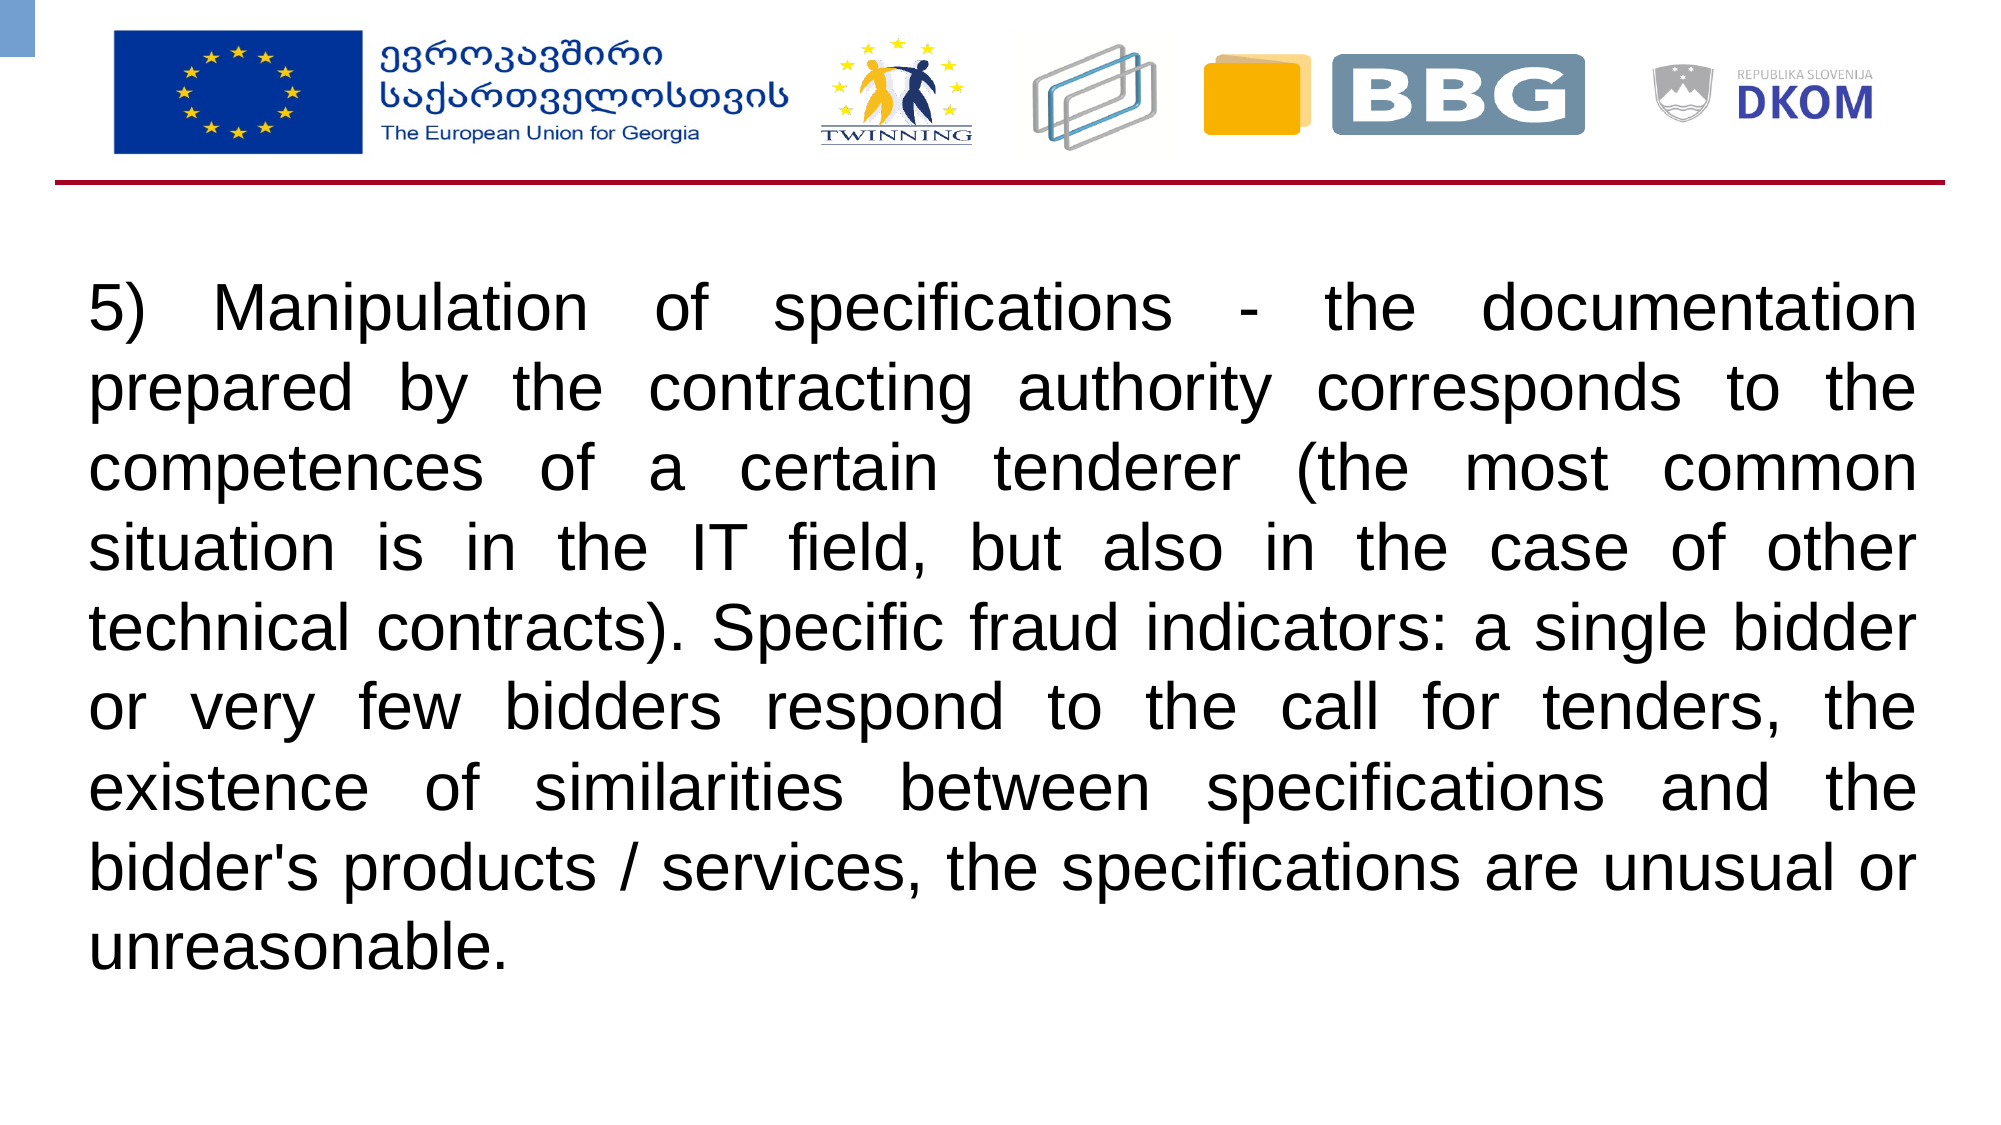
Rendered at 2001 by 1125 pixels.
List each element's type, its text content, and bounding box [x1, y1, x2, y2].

picture [1630, 38, 1900, 151]
subtitle 5) Manipulation of specifications - the documentation prepared by the contracting authority corresponds to the competences of a certain tenderer (the most common situation is in the IT field, but also in the case of other technical contracts). Specific fraud indicators: a single bidder or very few bidders respond to the call for tenders, the existence of similarities between specifications and the bidder's products / services, the specifications are unusual or unreasonable. [73, 256, 1935, 1053]
picture [99, 20, 991, 163]
picture [1204, 54, 1585, 135]
picture [1010, 29, 1178, 160]
